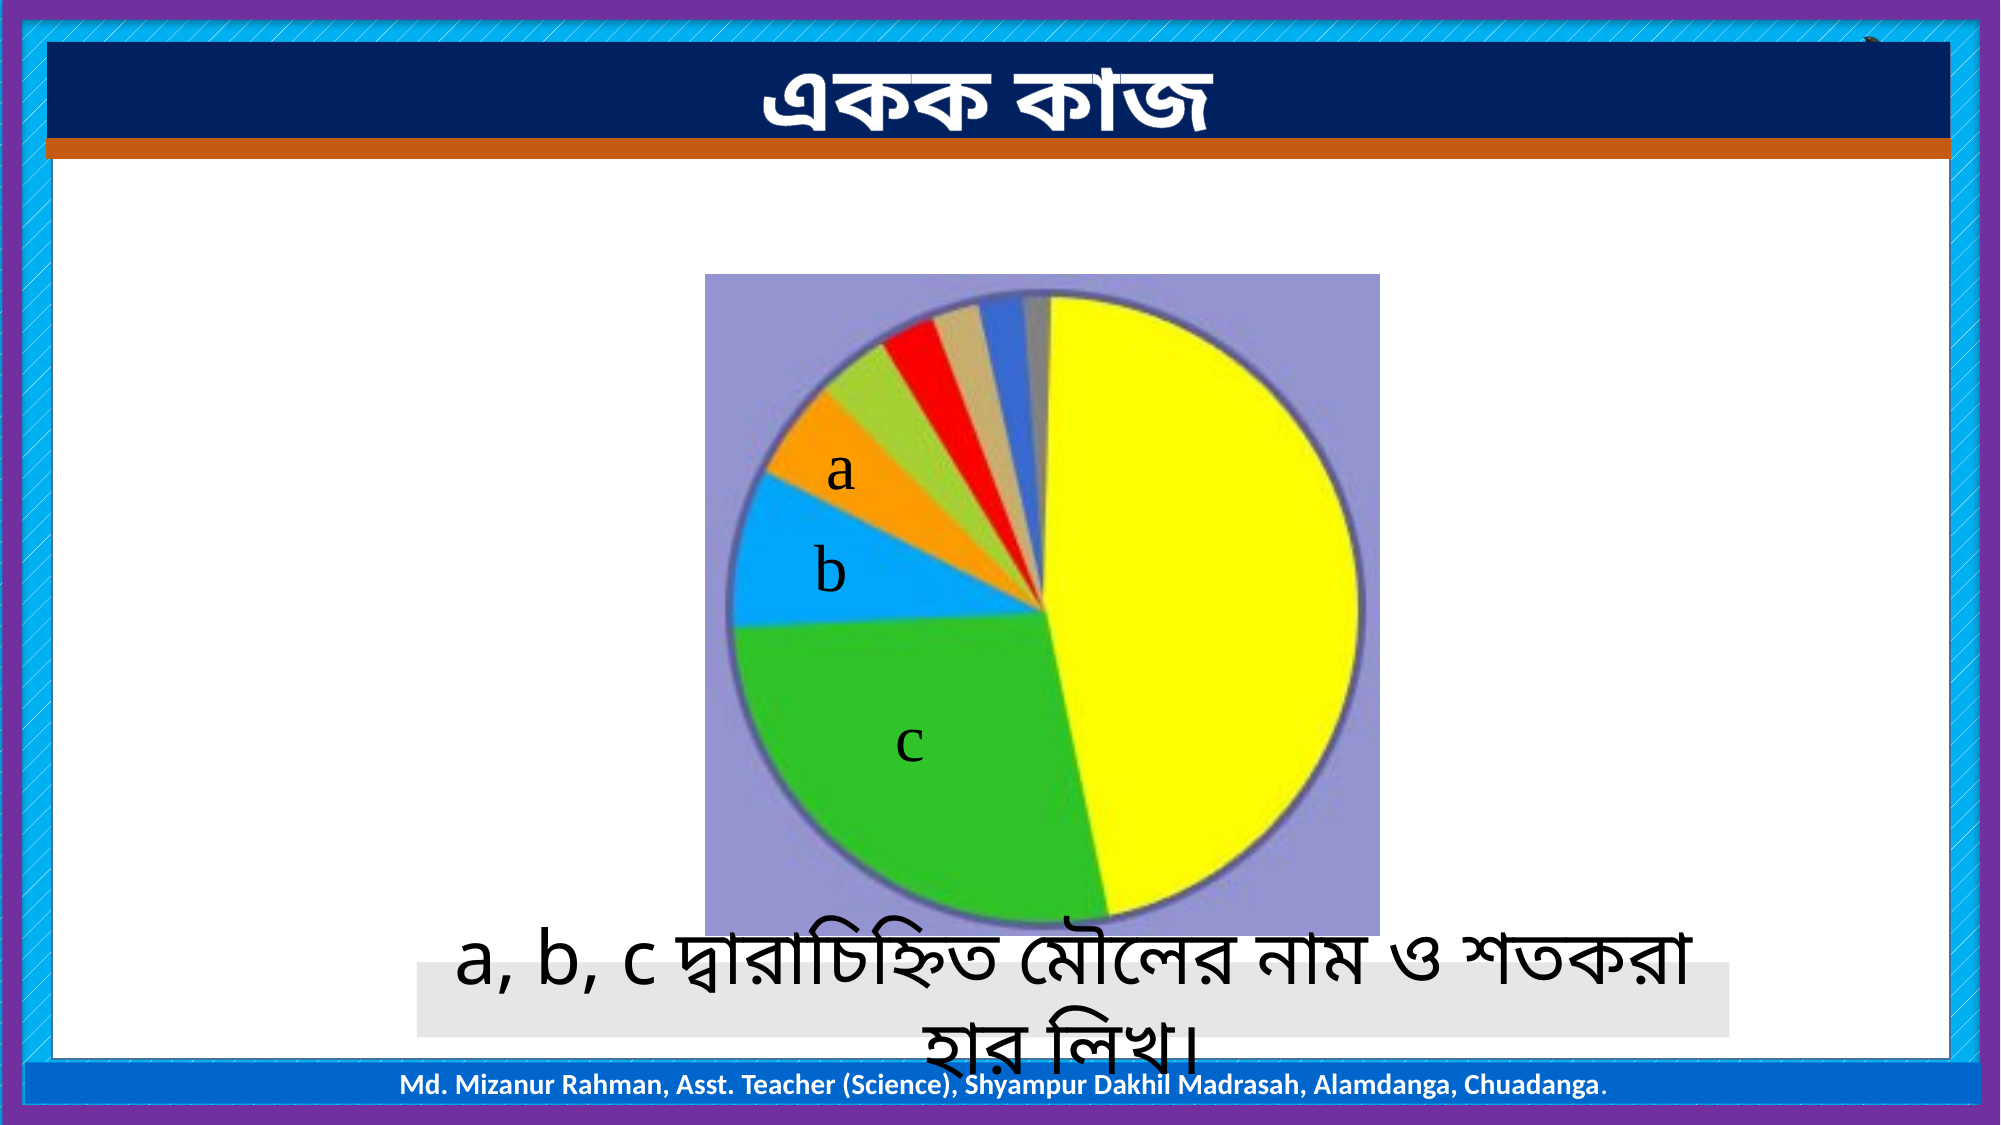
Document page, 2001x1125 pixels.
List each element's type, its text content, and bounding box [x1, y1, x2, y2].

text_box a, b, c দ্বারাচিহ্নিত মৌলের নাম ও শতকরা হার লিখ। [416, 961, 1730, 1038]
text_box [46, 138, 1951, 159]
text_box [705, 274, 1380, 936]
text_box একক কাজ [47, 41, 1950, 138]
